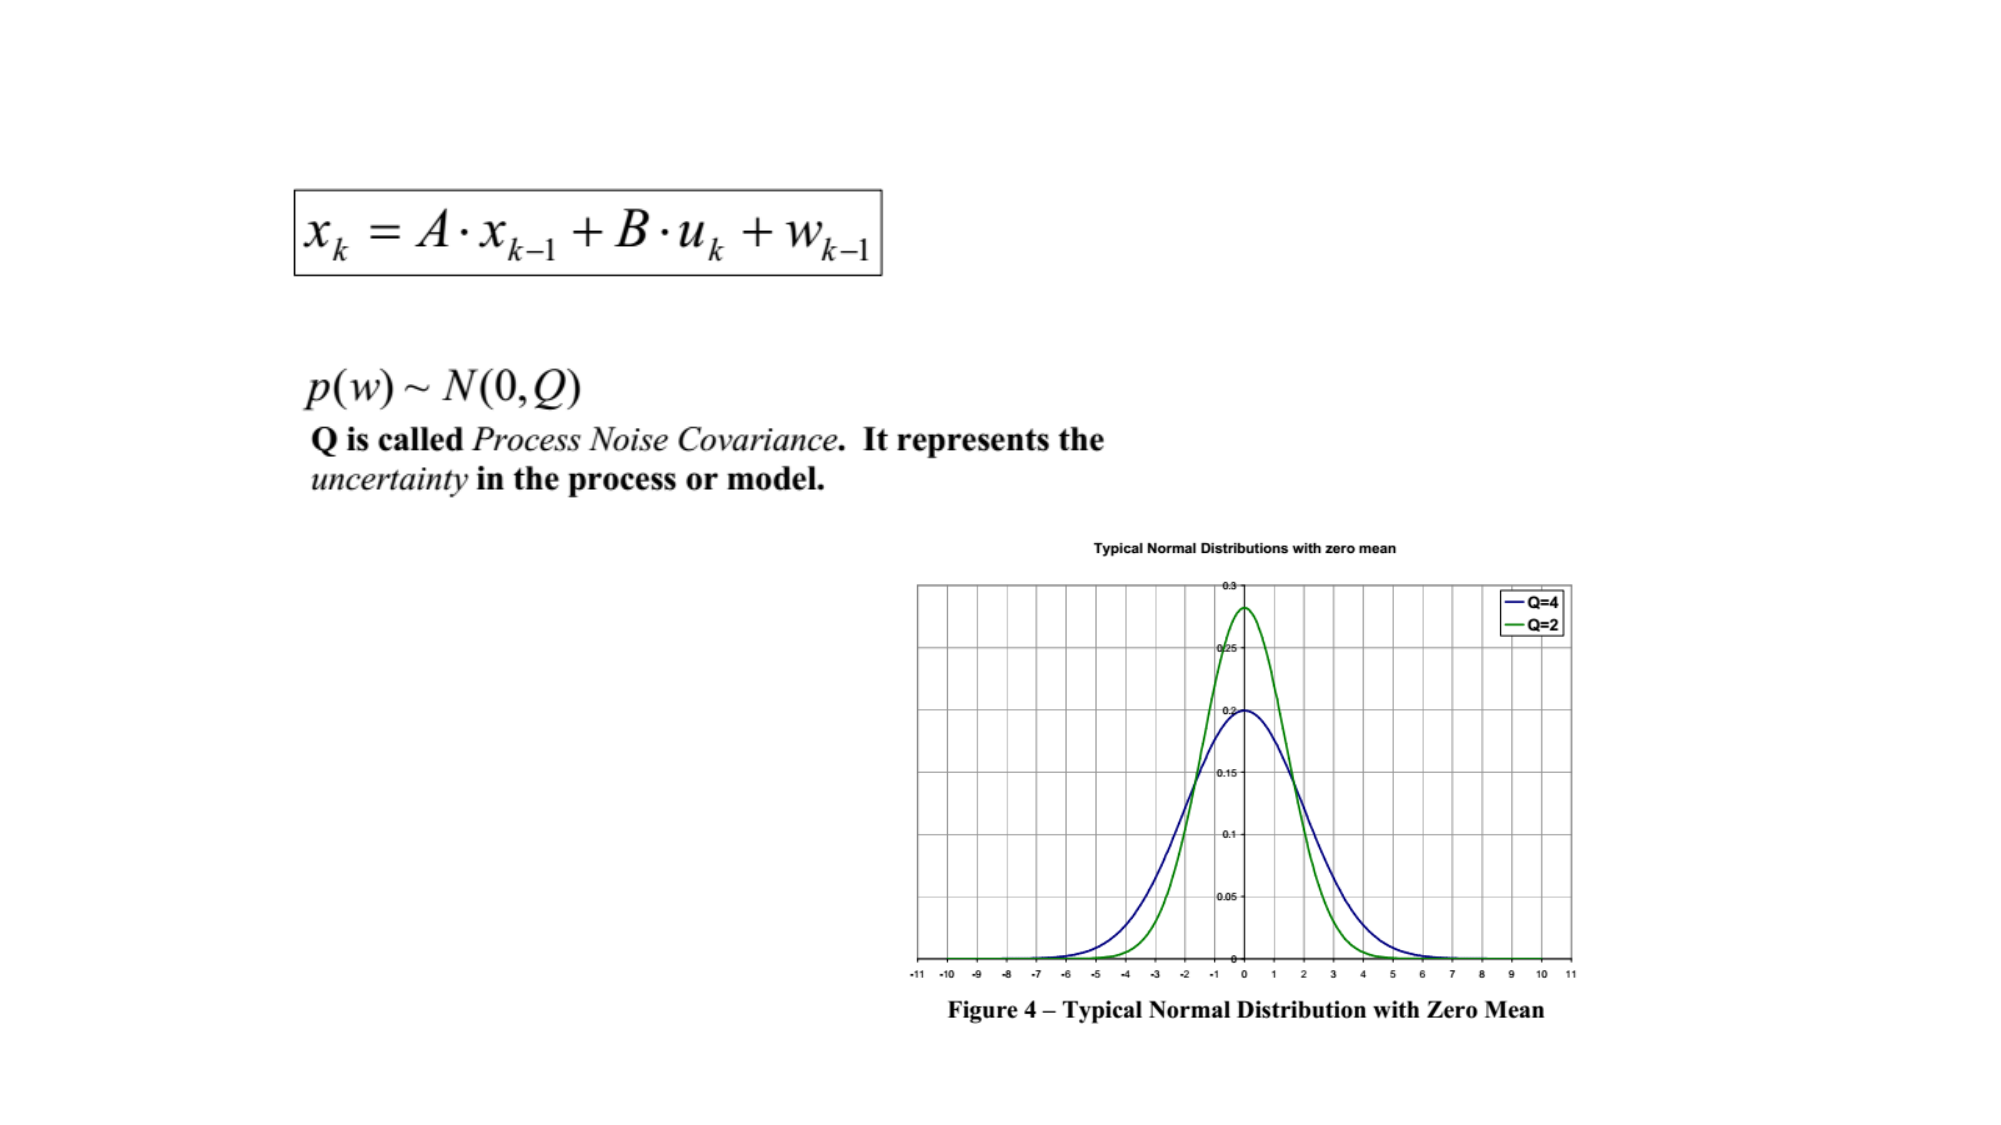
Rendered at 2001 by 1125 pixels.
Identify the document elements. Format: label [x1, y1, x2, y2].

picture [280, 176, 902, 289]
picture [280, 347, 1585, 1040]
